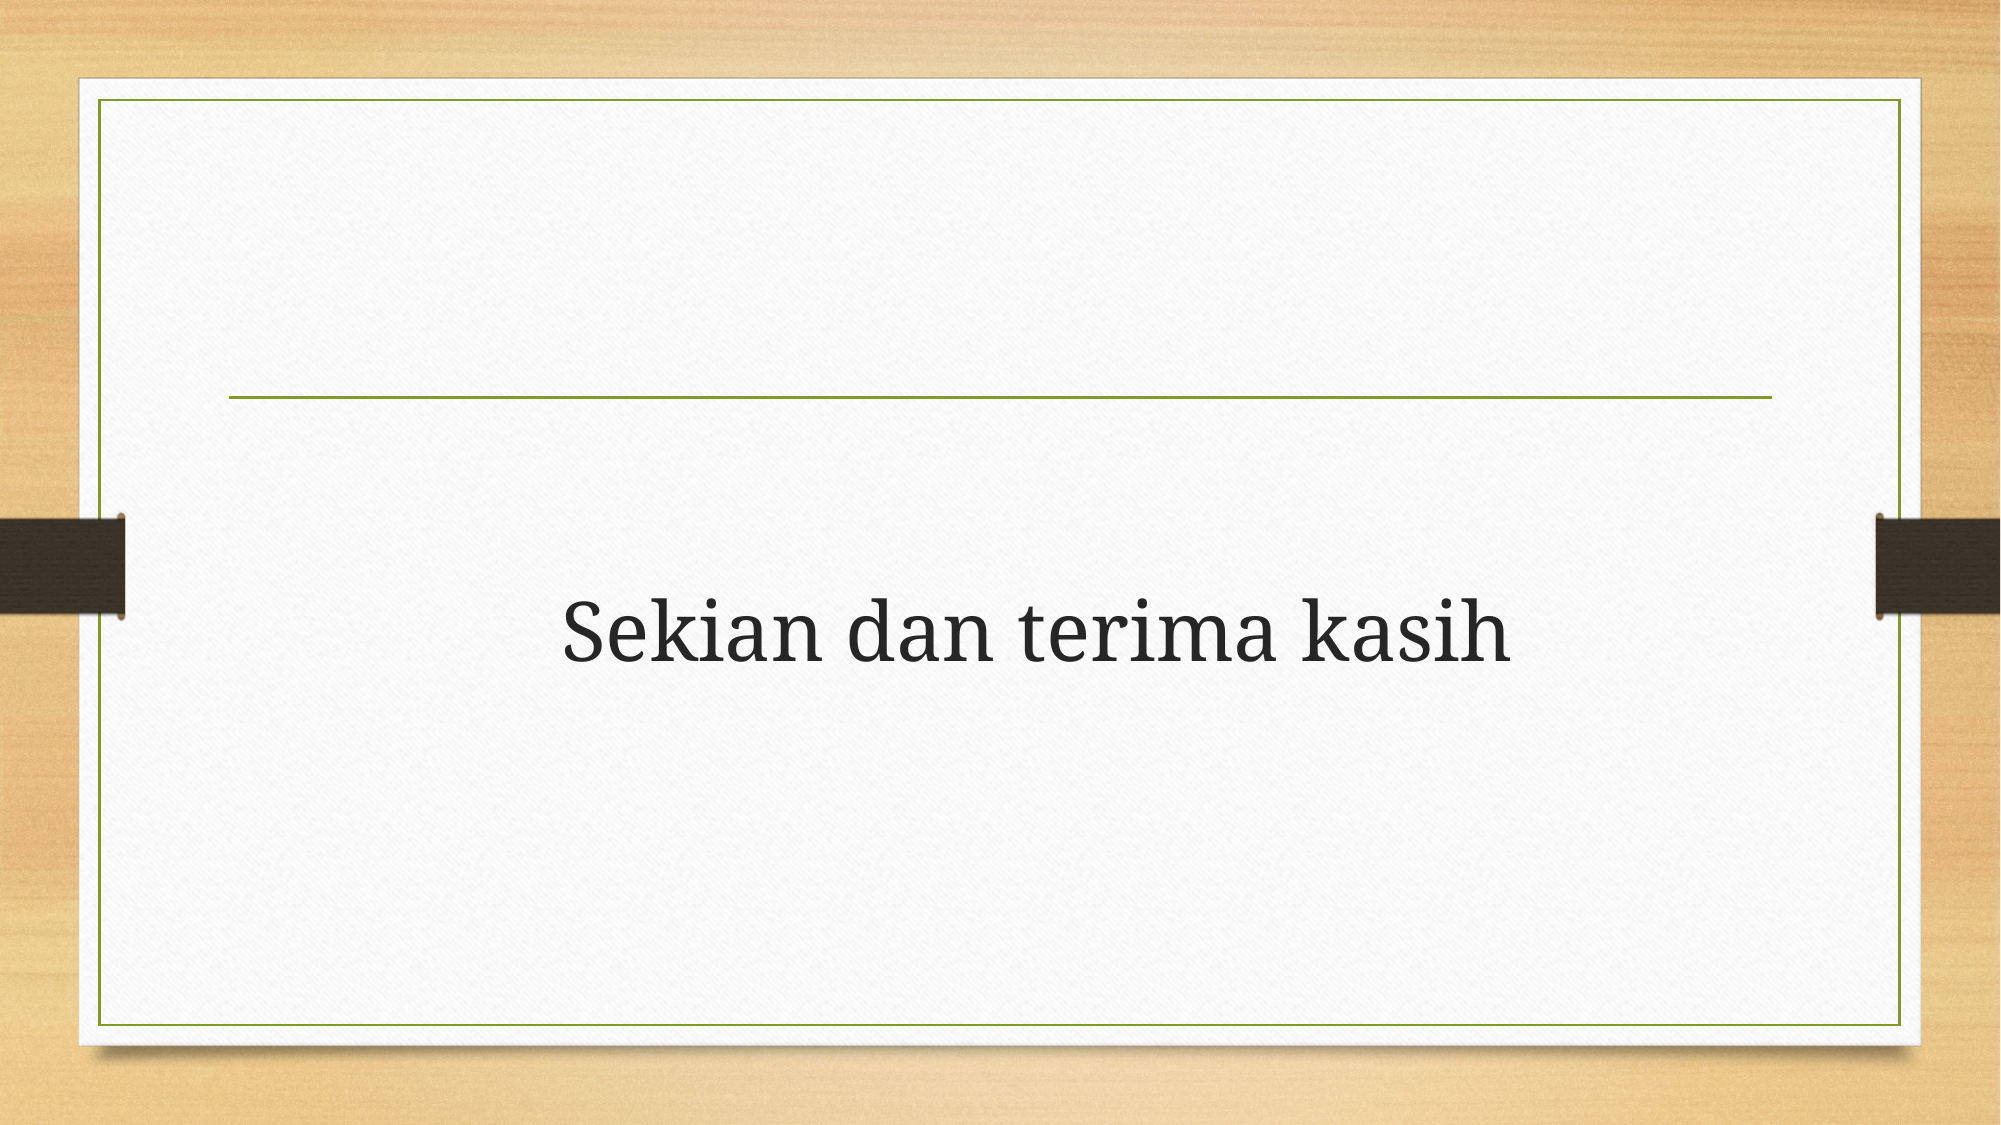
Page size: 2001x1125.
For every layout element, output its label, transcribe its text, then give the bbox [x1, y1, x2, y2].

picture [0, 0, 2001, 1125]
title Sekian dan terima kasih [249, 571, 1825, 786]
